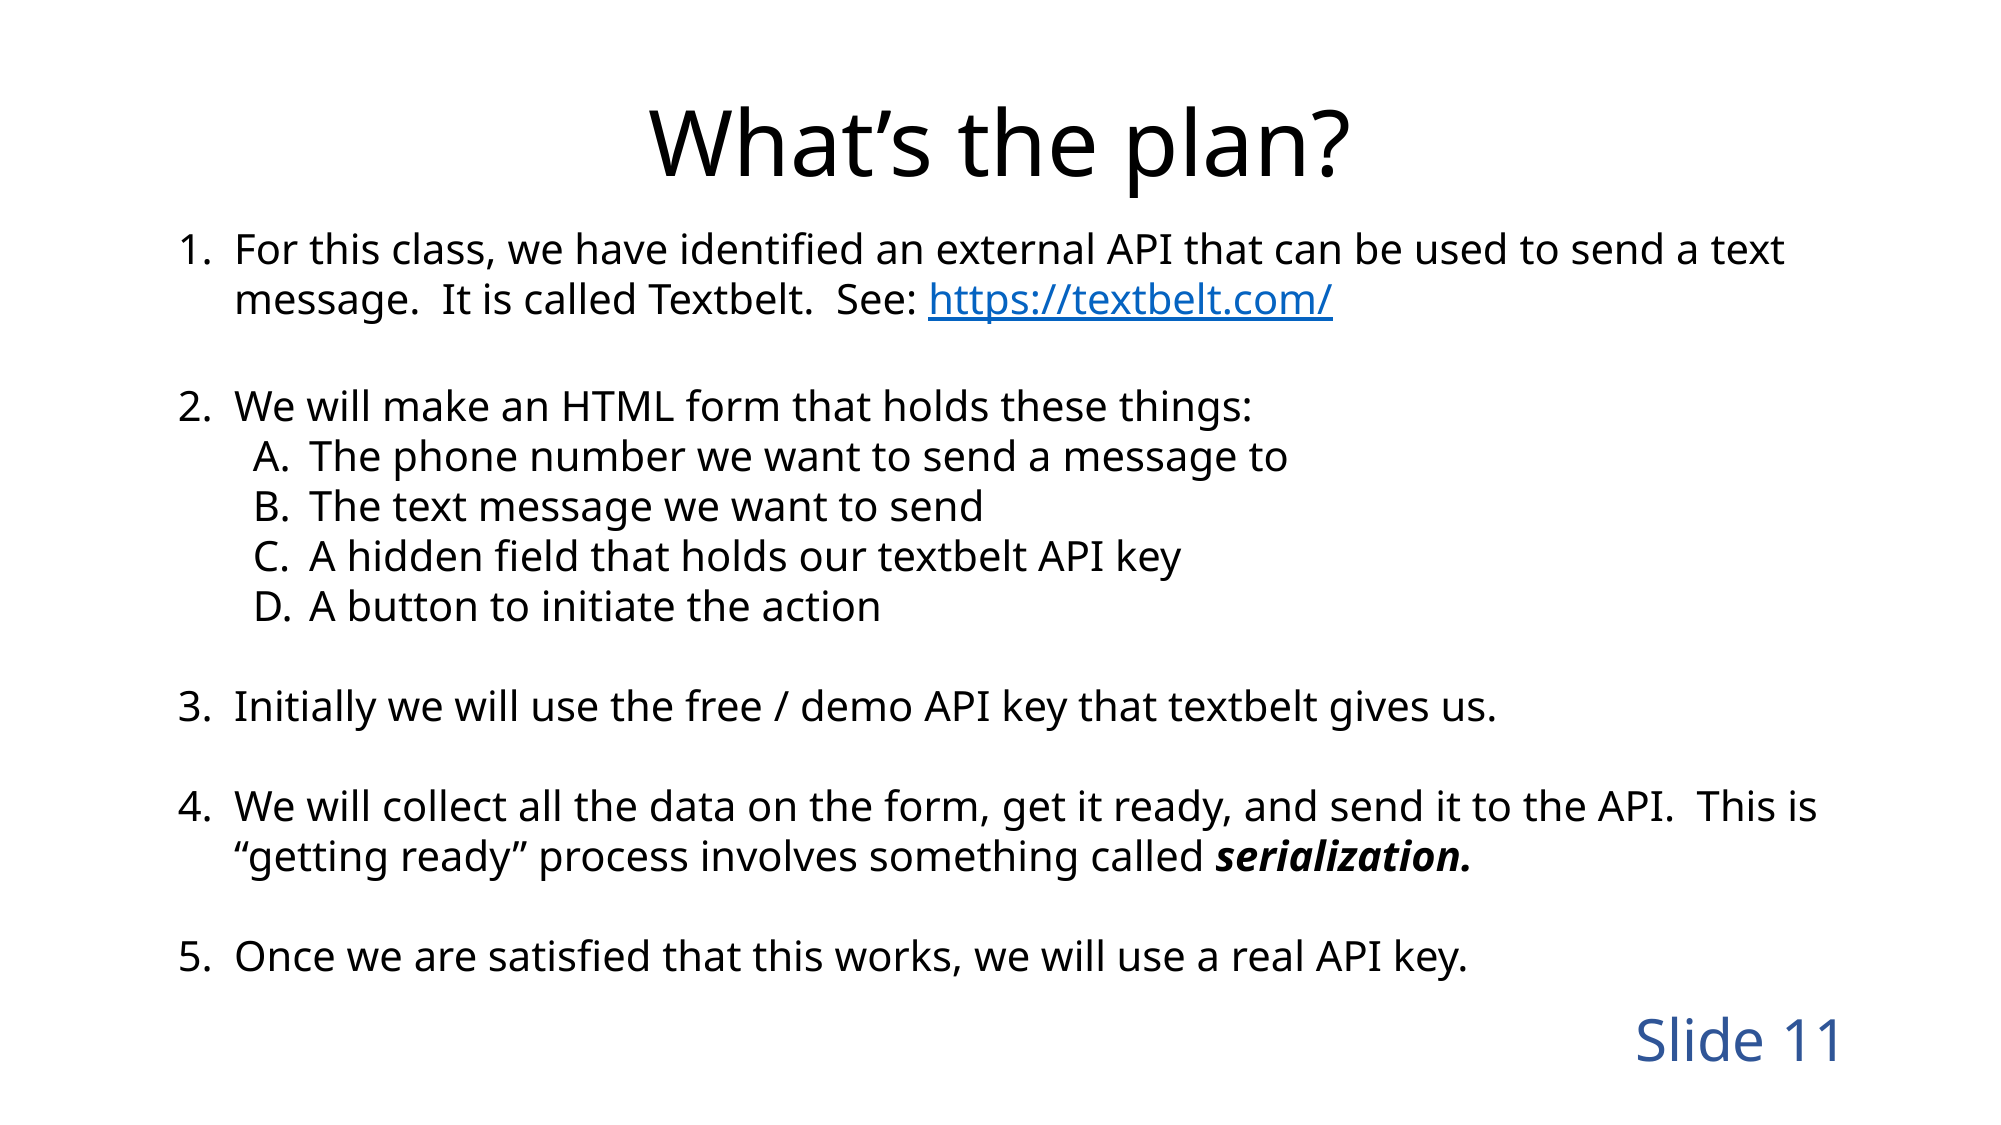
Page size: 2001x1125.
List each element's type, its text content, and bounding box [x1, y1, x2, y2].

slide_number Slide 11 [1412, 1033, 1863, 1074]
title What’s the plan? [0, 77, 2000, 216]
text_box For this class, we have identified an external API that can be used to send a text message. It is called Textbelt. See: https://textbelt.com/ We will make an HTML form that holds these things: The phone number we want to send a message to The text message we want to send A hidden field that holds our textbelt API key A button to initiate the action Initially we will use the free / demo API key that textbelt gives us. We will collect all the data on the form, get it ready, and send it to the API. This is “getting ready” process involves something called serialization. Once we are satisfied that this works, we will use a real API key. [163, 215, 1929, 1033]
